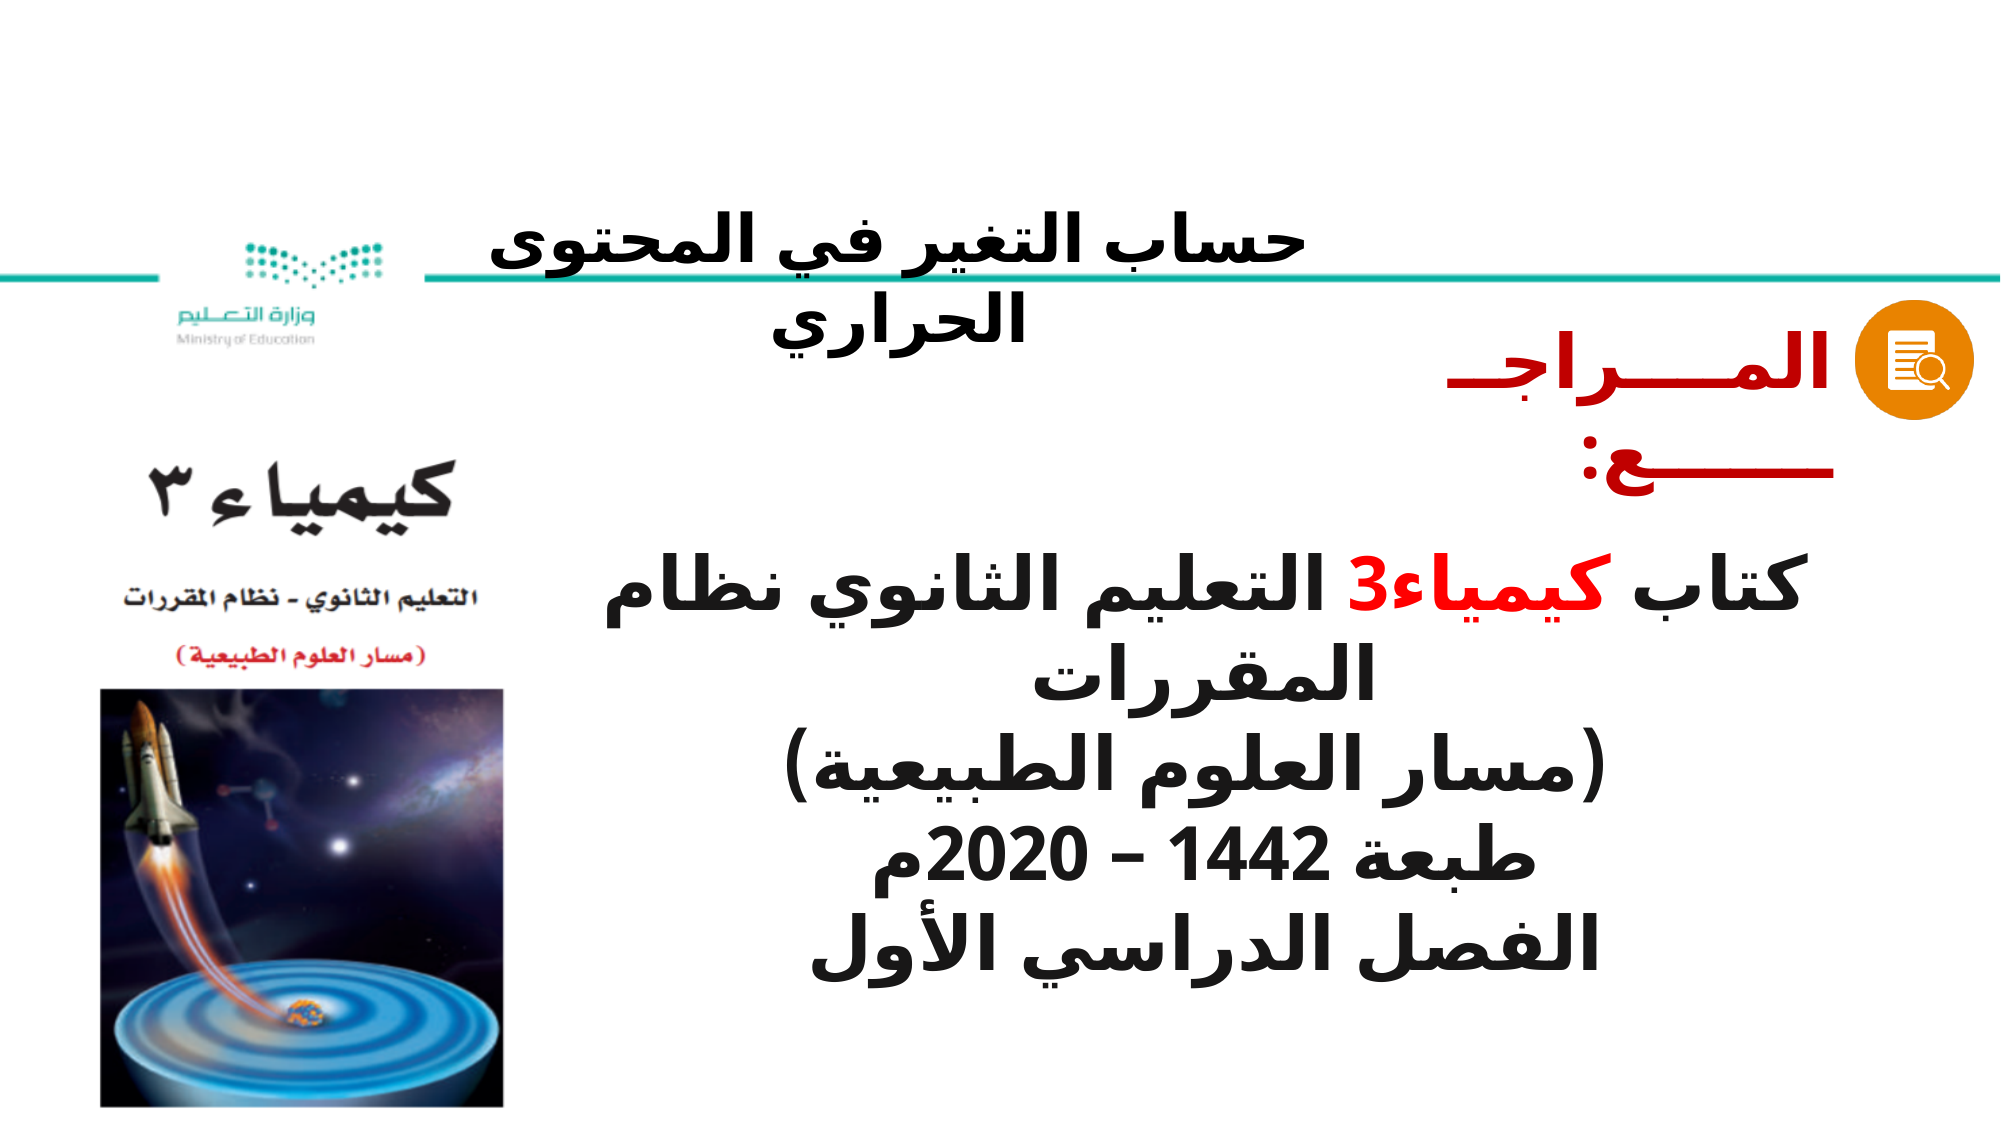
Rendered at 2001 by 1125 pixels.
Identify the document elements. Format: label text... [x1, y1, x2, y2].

text_box كتاب كيمياء3 التعليم الثانوي نظام المقررات (مسار العلوم الطبيعية) طبعة 1442 – 2020م الفصل الدراسي الأول [522, 540, 1904, 981]
picture [0, 0, 2001, 1125]
text_box المــــراجـــــــــع: [1412, 306, 1849, 502]
text_box حساب التغير في المحتوى الحراري [433, 188, 1366, 363]
